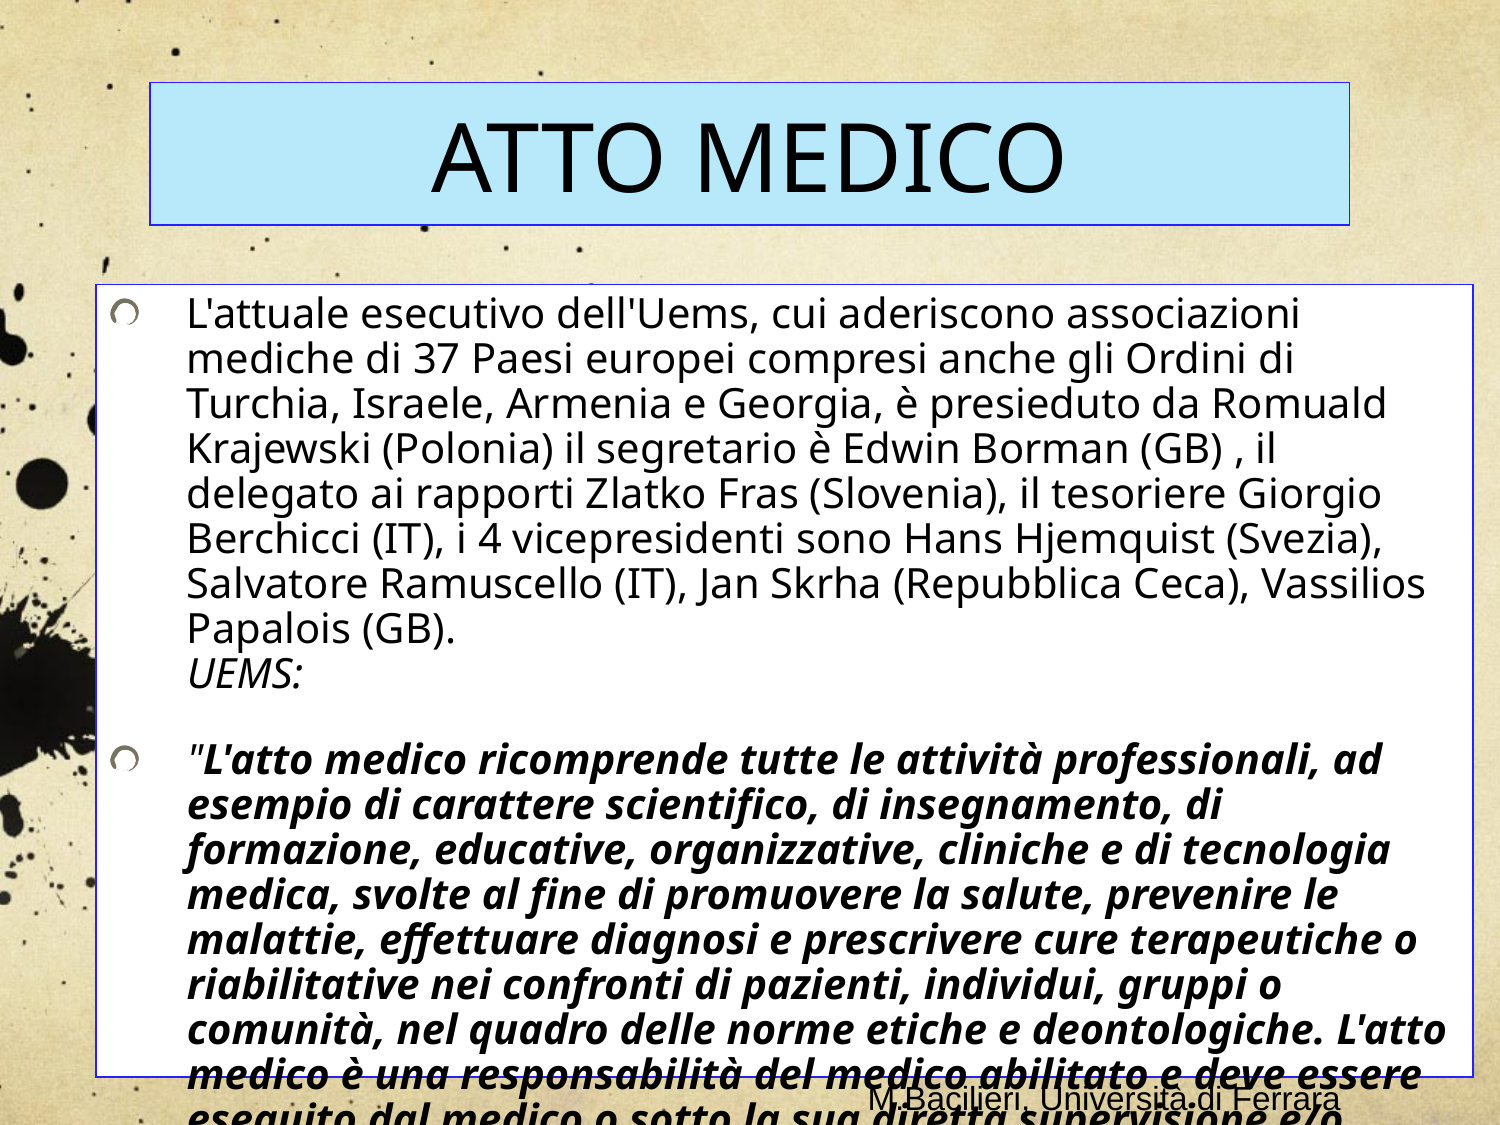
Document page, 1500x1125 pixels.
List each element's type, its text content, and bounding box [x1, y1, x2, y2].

picture [0, 0, 1500, 1125]
list L'attuale esecutivo dell'Uems, cui aderiscono associazioni mediche di 37 Paesi europei compresi anche gli Ordini di Turchia, Israele, Armenia e Georgia, è presieduto da Romuald Krajewski (Polonia) il segretario è Edwin Borman (GB) , il delegato ai rapporti Zlatko Fras (Slovenia), il tesoriere Giorgio Berchicci (IT), i 4 vicepresidenti sono Hans Hjemquist (Svezia), Salvatore Ramuscello (IT), Jan Skrha (Repubblica Ceca), Vassilios Papalois (GB). UEMS: "L'atto medico ricomprende tutte le attività professionali, ad esempio di carattere scientifico, di insegnamento, di formazione, educative, organizzative, cliniche e di tecnologia medica, svolte al fine di promuovere la salute, prevenire le malattie, effettuare diagnosi e prescrivere cure terapeutiche o riabilitative nei confronti di pazienti, individui, gruppi o comunità, nel quadro delle norme etiche e deontologiche. L'atto medico è una responsabilità del medico abilitato e deve essere eseguito dal medico o sotto la sua diretta supervisione e/o prescrizione". [95, 284, 1474, 1078]
picture [110, 298, 140, 326]
title ATTO MEDICO [149, 82, 1350, 226]
picture [110, 745, 140, 772]
text_box M.Bacilieri, Università di Ferrara [852, 1069, 1473, 1125]
